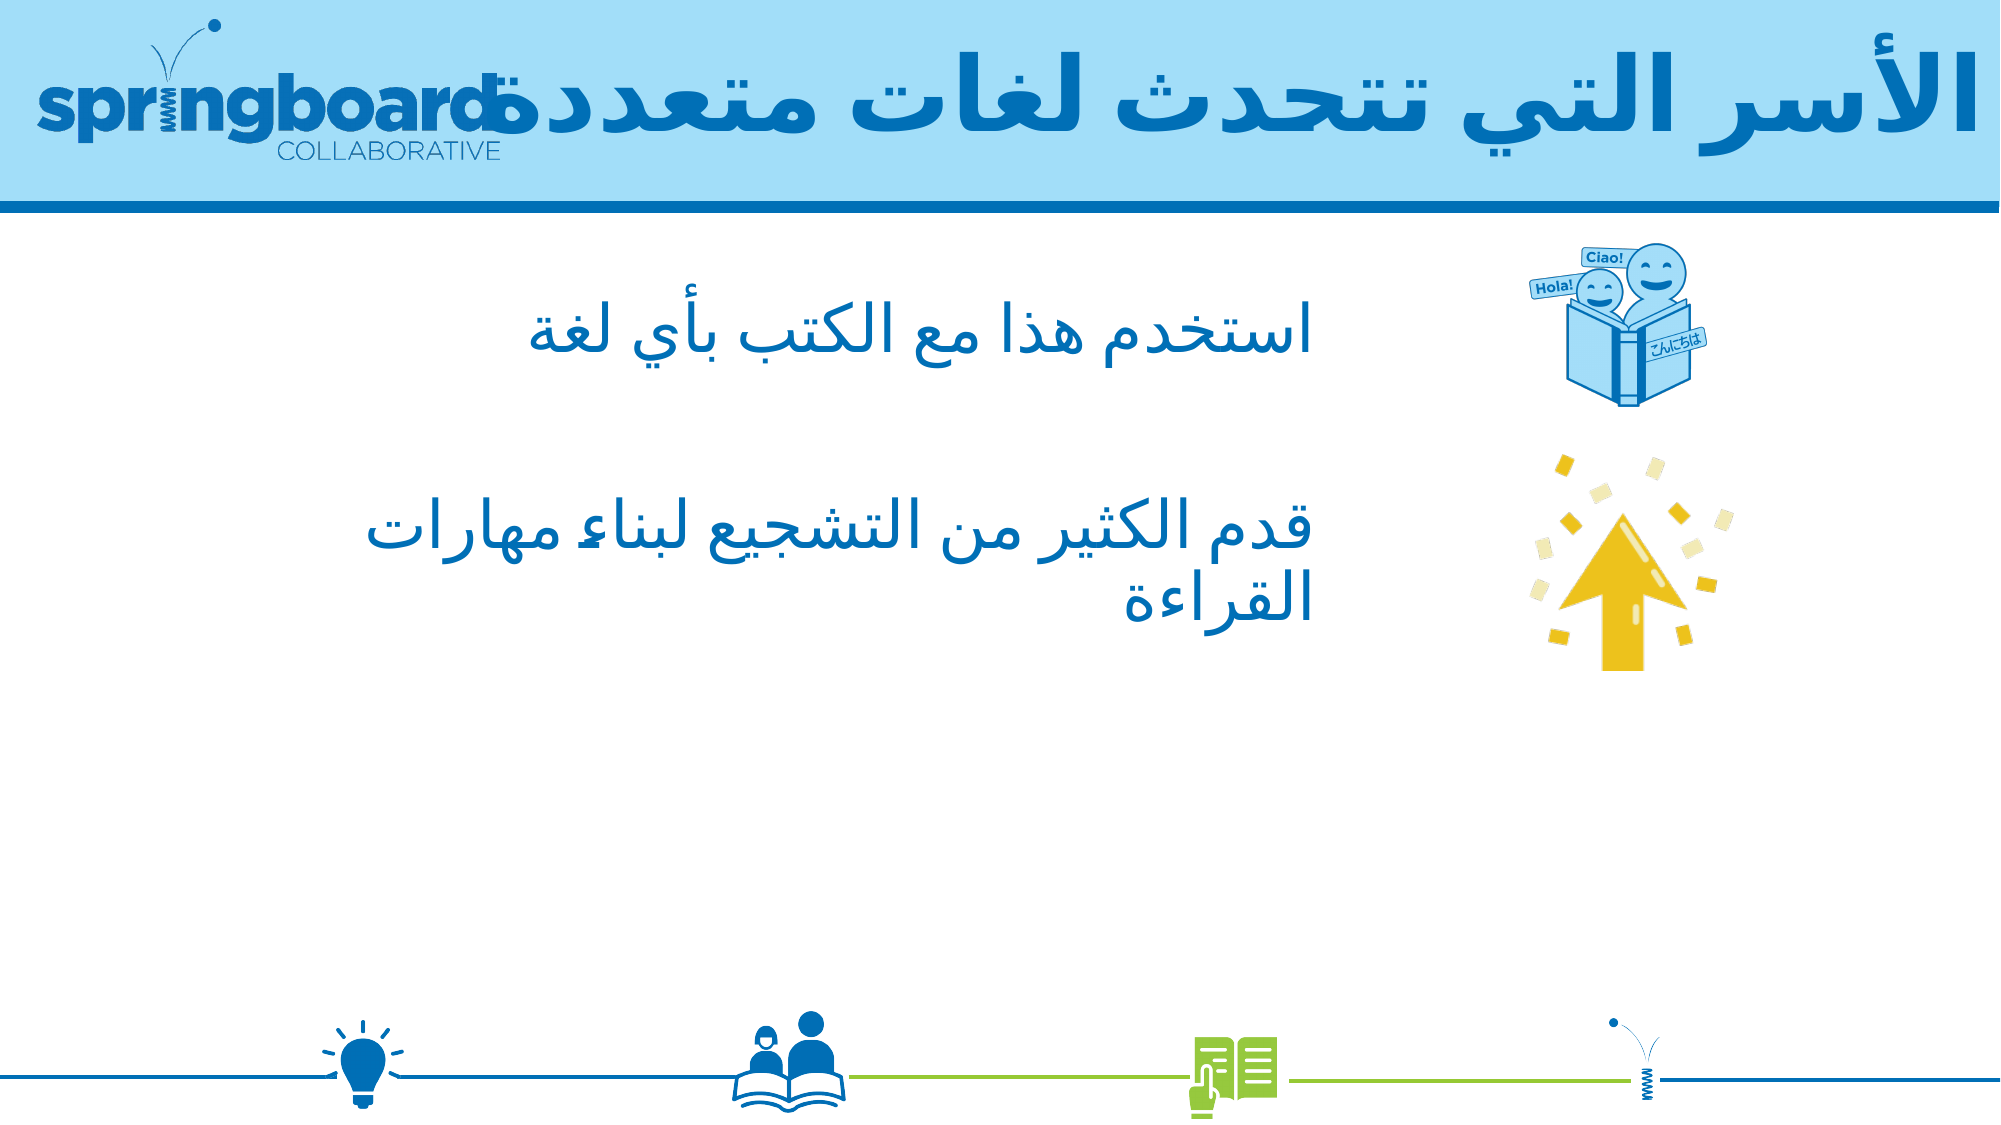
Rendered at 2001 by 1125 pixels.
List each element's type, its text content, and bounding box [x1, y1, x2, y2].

list قدم الكثير من التشجيع لبناء مهارات القراءة [149, 475, 1332, 650]
picture [1189, 1037, 1277, 1119]
picture [1529, 453, 1735, 671]
picture [322, 1020, 404, 1109]
picture [732, 1011, 846, 1113]
picture [1609, 1018, 1660, 1100]
title الأسر التي تتحدث لغات متعددة [0, 0, 2000, 196]
list استخدم هذا مع الكتب بأي لغة [149, 244, 1332, 418]
picture [1529, 243, 1707, 407]
